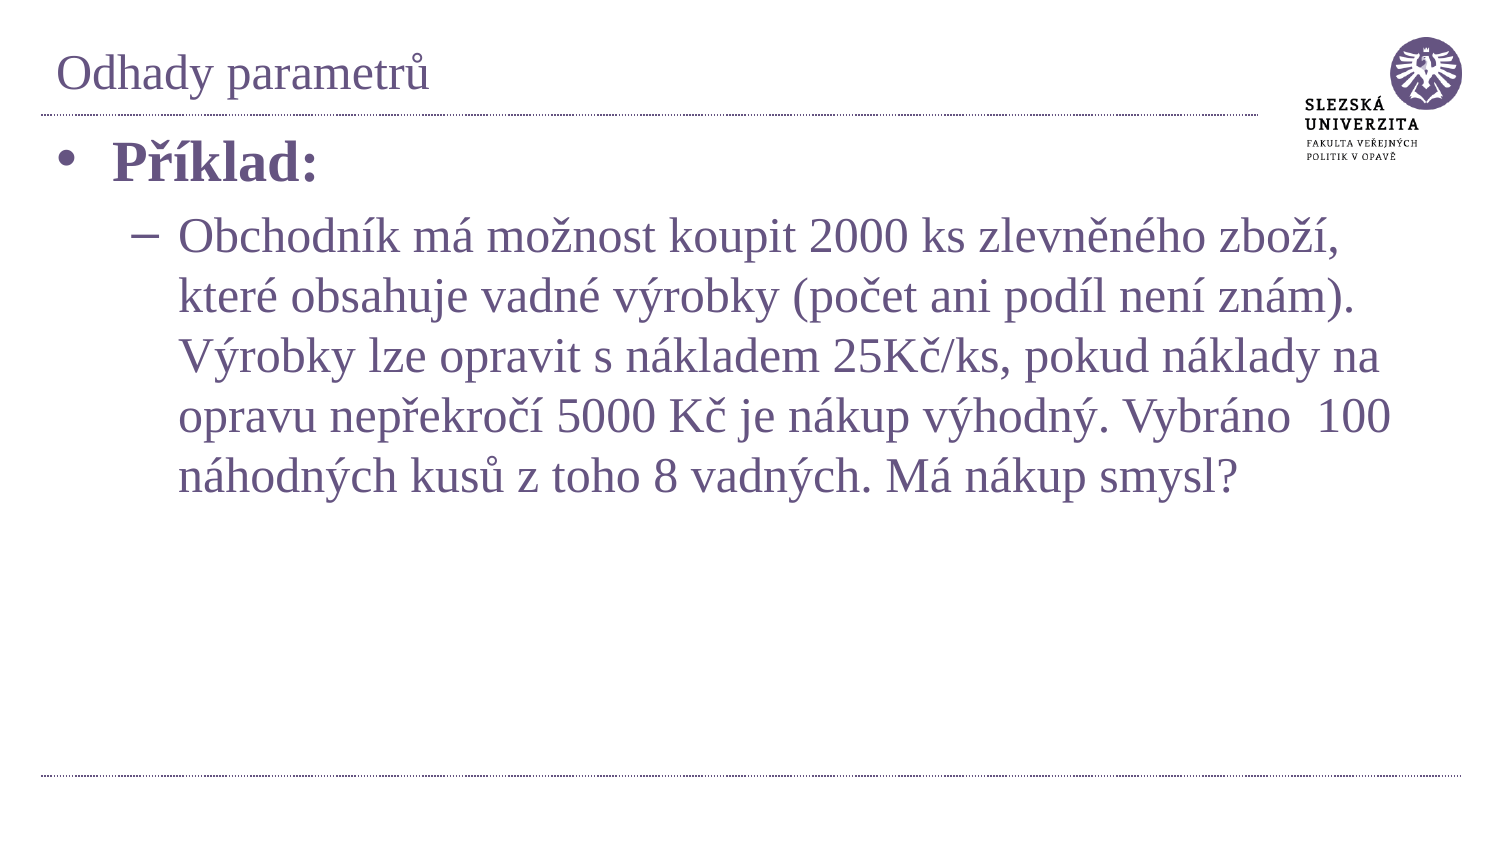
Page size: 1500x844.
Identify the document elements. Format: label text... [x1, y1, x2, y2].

text_box [1018, 449, 1049, 511]
title Odhady parametrů [41, 32, 786, 116]
text_box [1049, 449, 1070, 511]
picture [1305, 37, 1462, 160]
text_box Příklad: Obchodník má možnost koupit 2000 ks zlevněného zboží, které obsahuje vadné výrobky (počet ani podíl není znám). Výrobky lze opravit s nákladem 25Kč/ks, pokud náklady na opravu nepřekročí 5000 Kč je nákup výhodný. Vybráno 100 náhodných kusů z toho 8 vadných. Má nákup smysl? [41, 115, 1459, 777]
